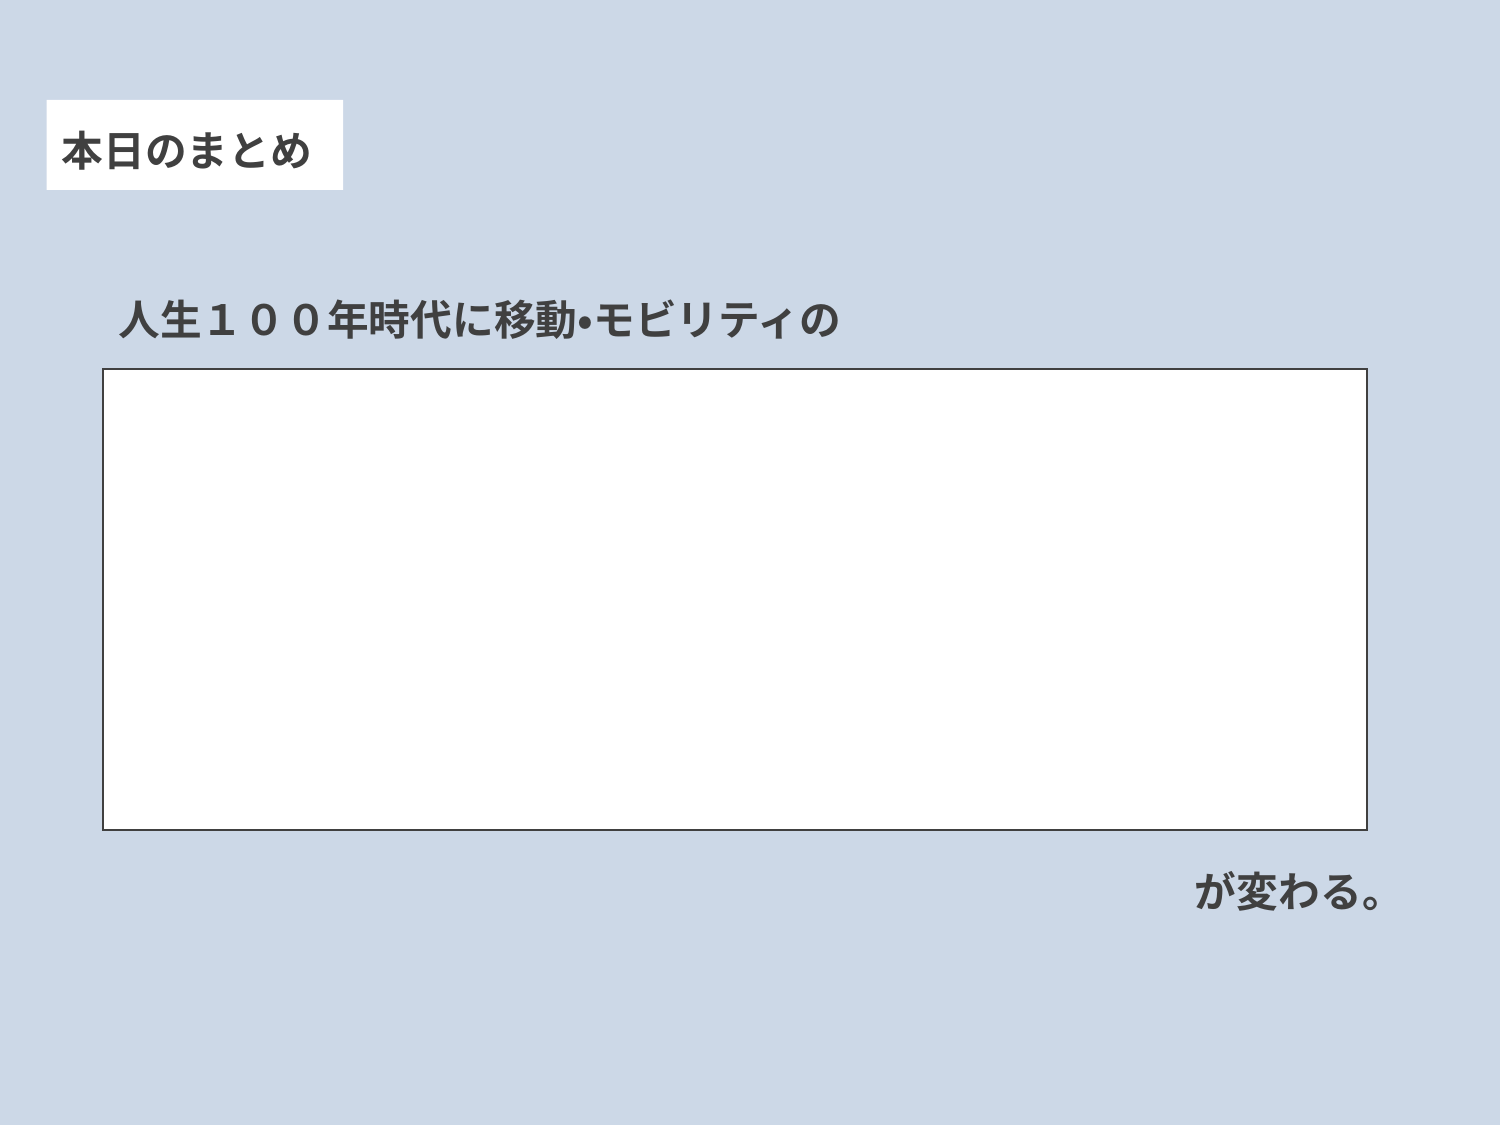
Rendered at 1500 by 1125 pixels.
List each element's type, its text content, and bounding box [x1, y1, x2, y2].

text_box 人生１００年時代に移動・モビリティの [102, 257, 1130, 368]
text_box 本日のまとめ [46, 99, 344, 191]
text_box [102, 368, 1368, 831]
text_box が変わる。 [1179, 829, 1388, 942]
